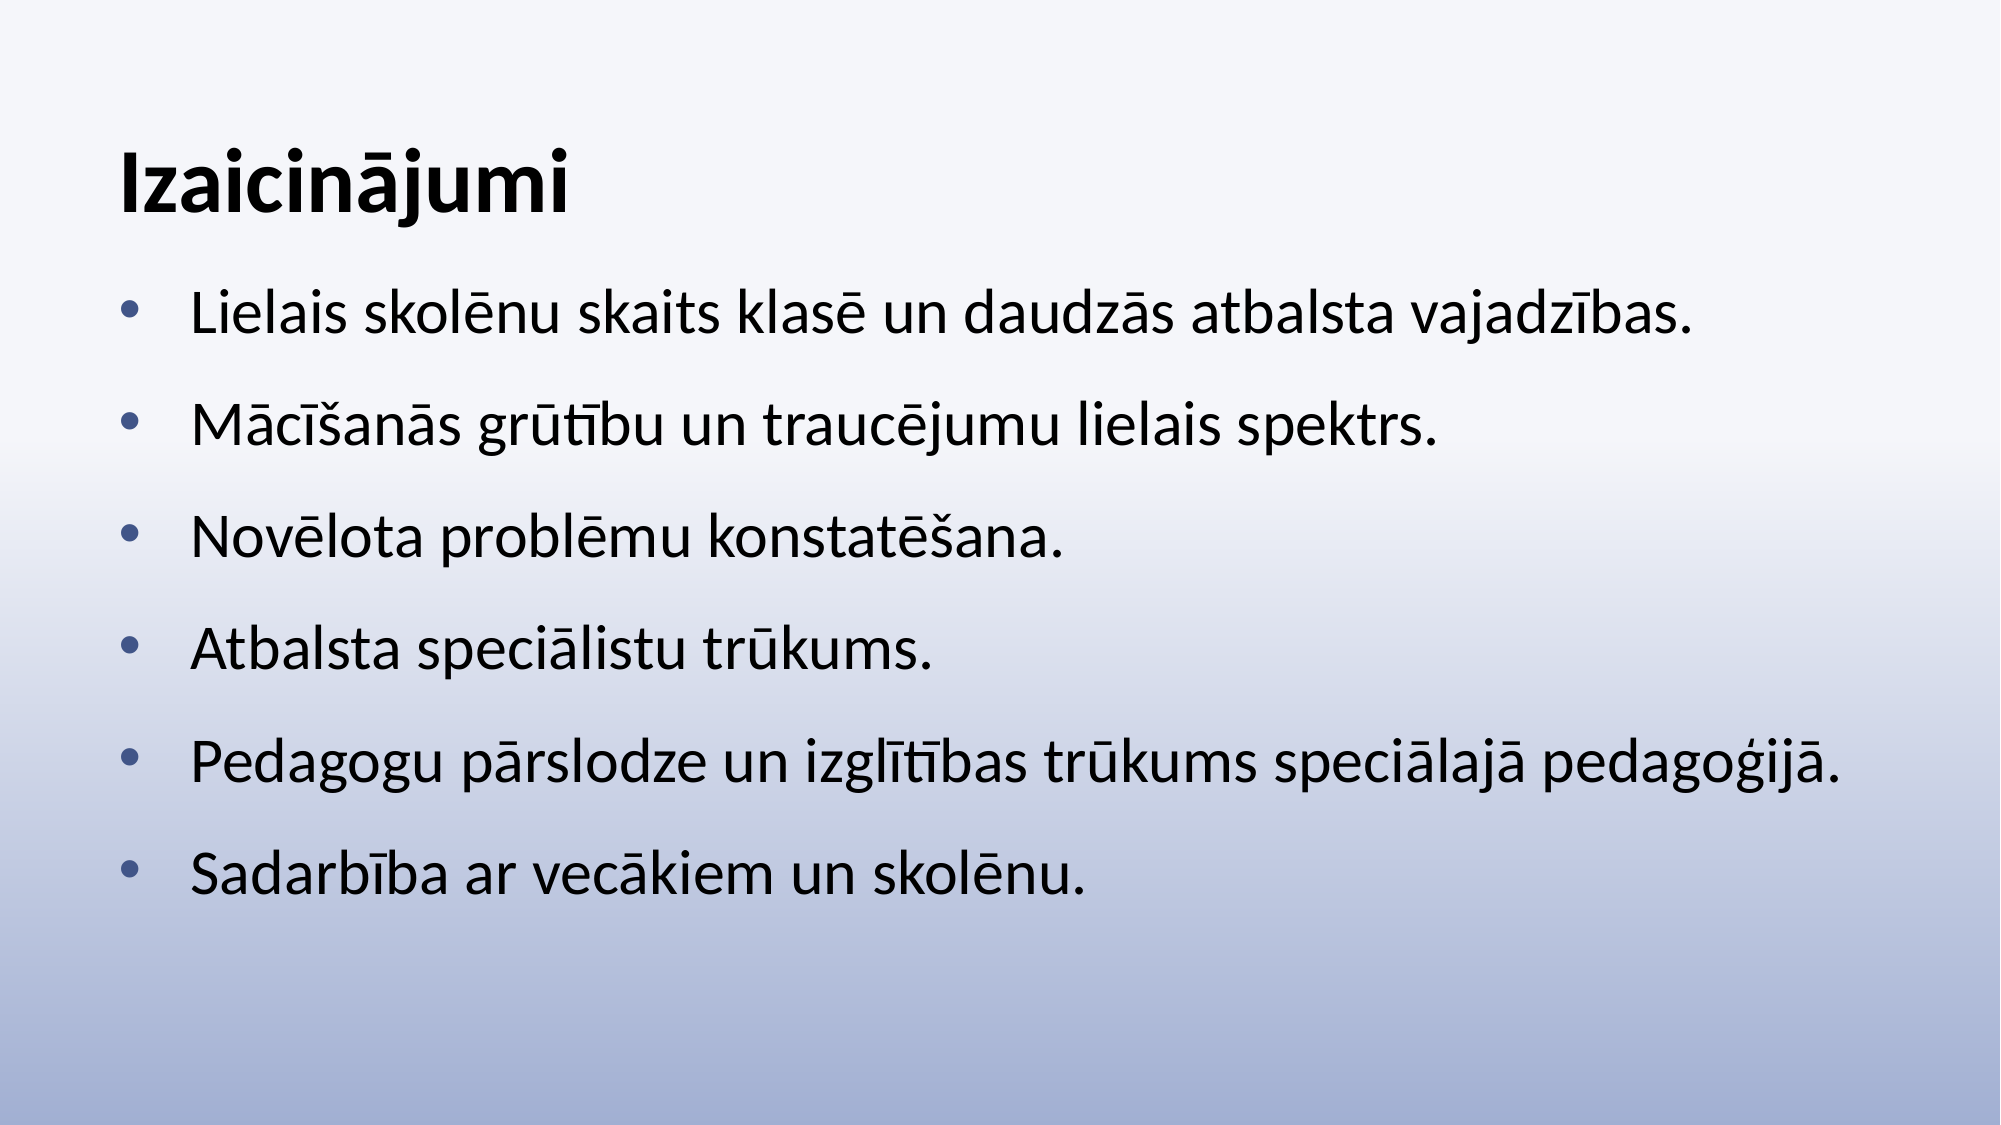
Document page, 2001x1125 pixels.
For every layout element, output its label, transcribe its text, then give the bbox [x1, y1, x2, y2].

text_box Lielais skolēnu skaits klasē un daudzās atbalsta vajadzības. Mācīšanās grūtību un traucējumu lielais spektrs. Novēlota problēmu konstatēšana. Atbalsta speciālistu trūkums. Pedagogu pārslodze un izglītības trūkums speciālajā pedagoģijā. Sadarbība ar vecākiem un skolēnu. [103, 239, 1897, 986]
title Izaicinājumi [103, 67, 1897, 239]
